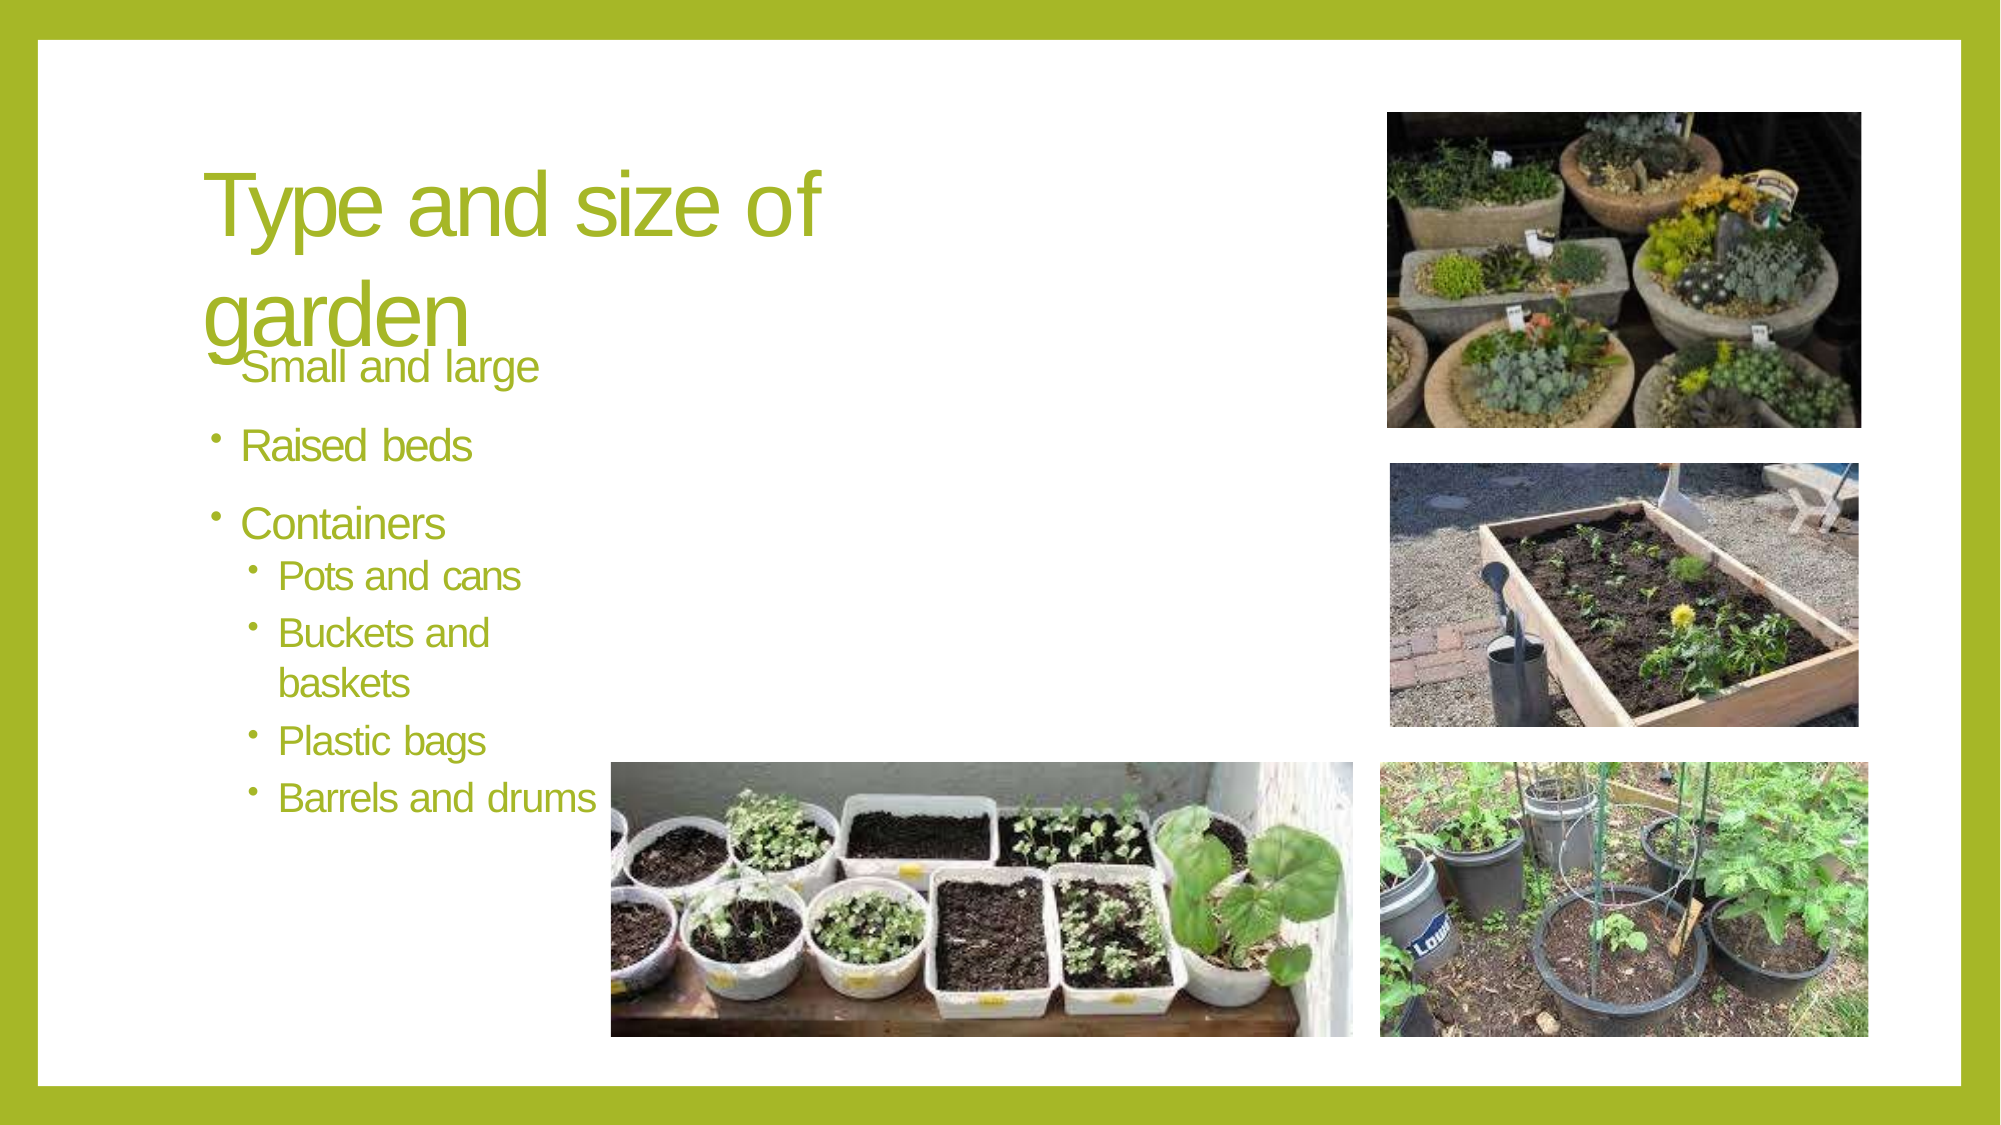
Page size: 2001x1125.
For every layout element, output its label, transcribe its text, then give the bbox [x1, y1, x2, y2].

text_box Small and large Raised beds Containers Pots and cans Buckets and baskets Plastic bags Barrels and drums [207, 311, 629, 821]
text_box [610, 762, 1353, 1037]
title Type and size of garden [200, 142, 1094, 365]
text_box [1380, 762, 1869, 1037]
text_box [1387, 112, 1862, 428]
text_box [1389, 463, 1859, 727]
